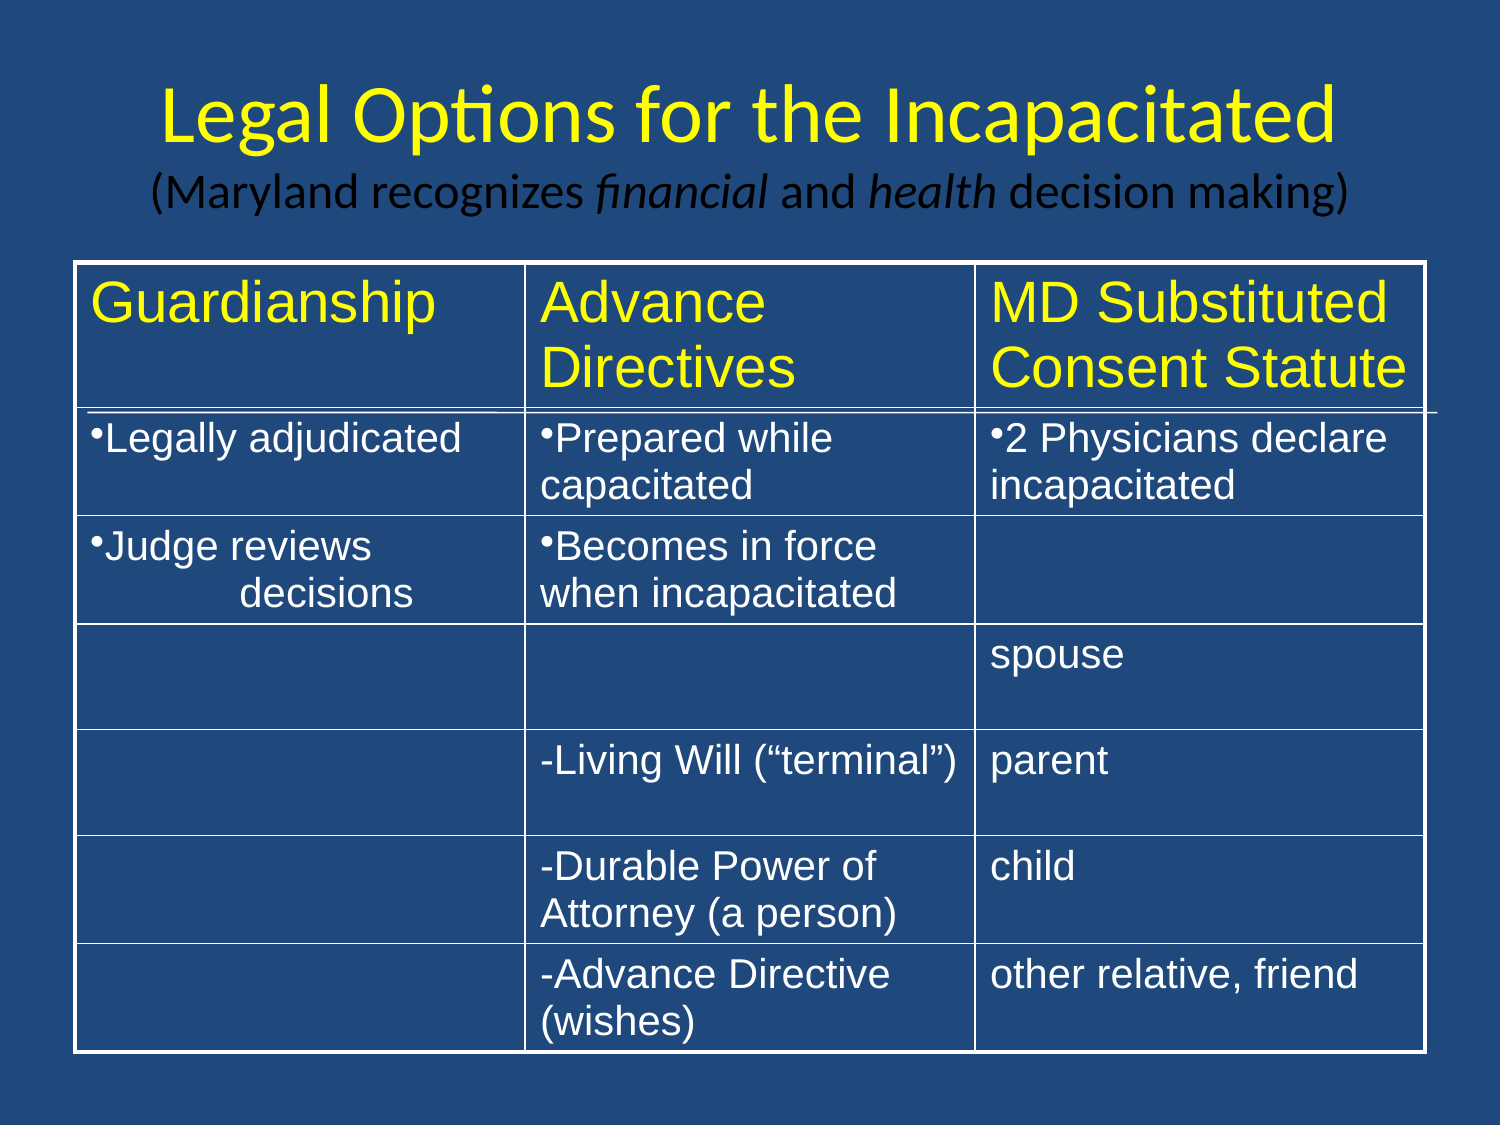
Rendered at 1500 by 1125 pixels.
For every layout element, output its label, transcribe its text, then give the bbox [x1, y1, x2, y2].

table_cell -Living Will (“terminal”) [526, 730, 974, 835]
table_header Advance Directives [526, 265, 974, 407]
table_cell other relative, friend [976, 944, 1423, 1050]
table_cell 2 Physicians declare incapacitated [976, 413, 1423, 515]
table_cell [526, 625, 974, 729]
table_cell Prepared while capacitated [526, 408, 974, 412]
table_cell -Durable Power of Attorney (a person) [526, 836, 974, 943]
title Legal Options for the Incapacitated (Maryland recognizes financial and health decision making) [75, 45, 1425, 233]
table_cell [77, 944, 524, 1050]
table_cell [976, 516, 1423, 623]
table_cell [77, 730, 524, 835]
table_cell [77, 625, 524, 729]
table_cell -Advance Directive (wishes) [526, 944, 974, 1050]
table_cell 2 Physicians declare incapacitated [976, 408, 1423, 412]
table_header MD Substituted Consent Statute [976, 265, 1423, 407]
table_cell Becomes in force when incapacitated [526, 516, 974, 623]
table_cell [77, 836, 524, 943]
table_cell parent [976, 730, 1423, 835]
table_cell Judge reviews decisions [77, 516, 524, 623]
table_cell child [976, 836, 1423, 943]
table_cell Legally adjudicated [77, 408, 524, 515]
table_cell Prepared while capacitated [526, 413, 974, 515]
table_header Guardianship [77, 265, 524, 407]
table_cell spouse [976, 625, 1423, 729]
